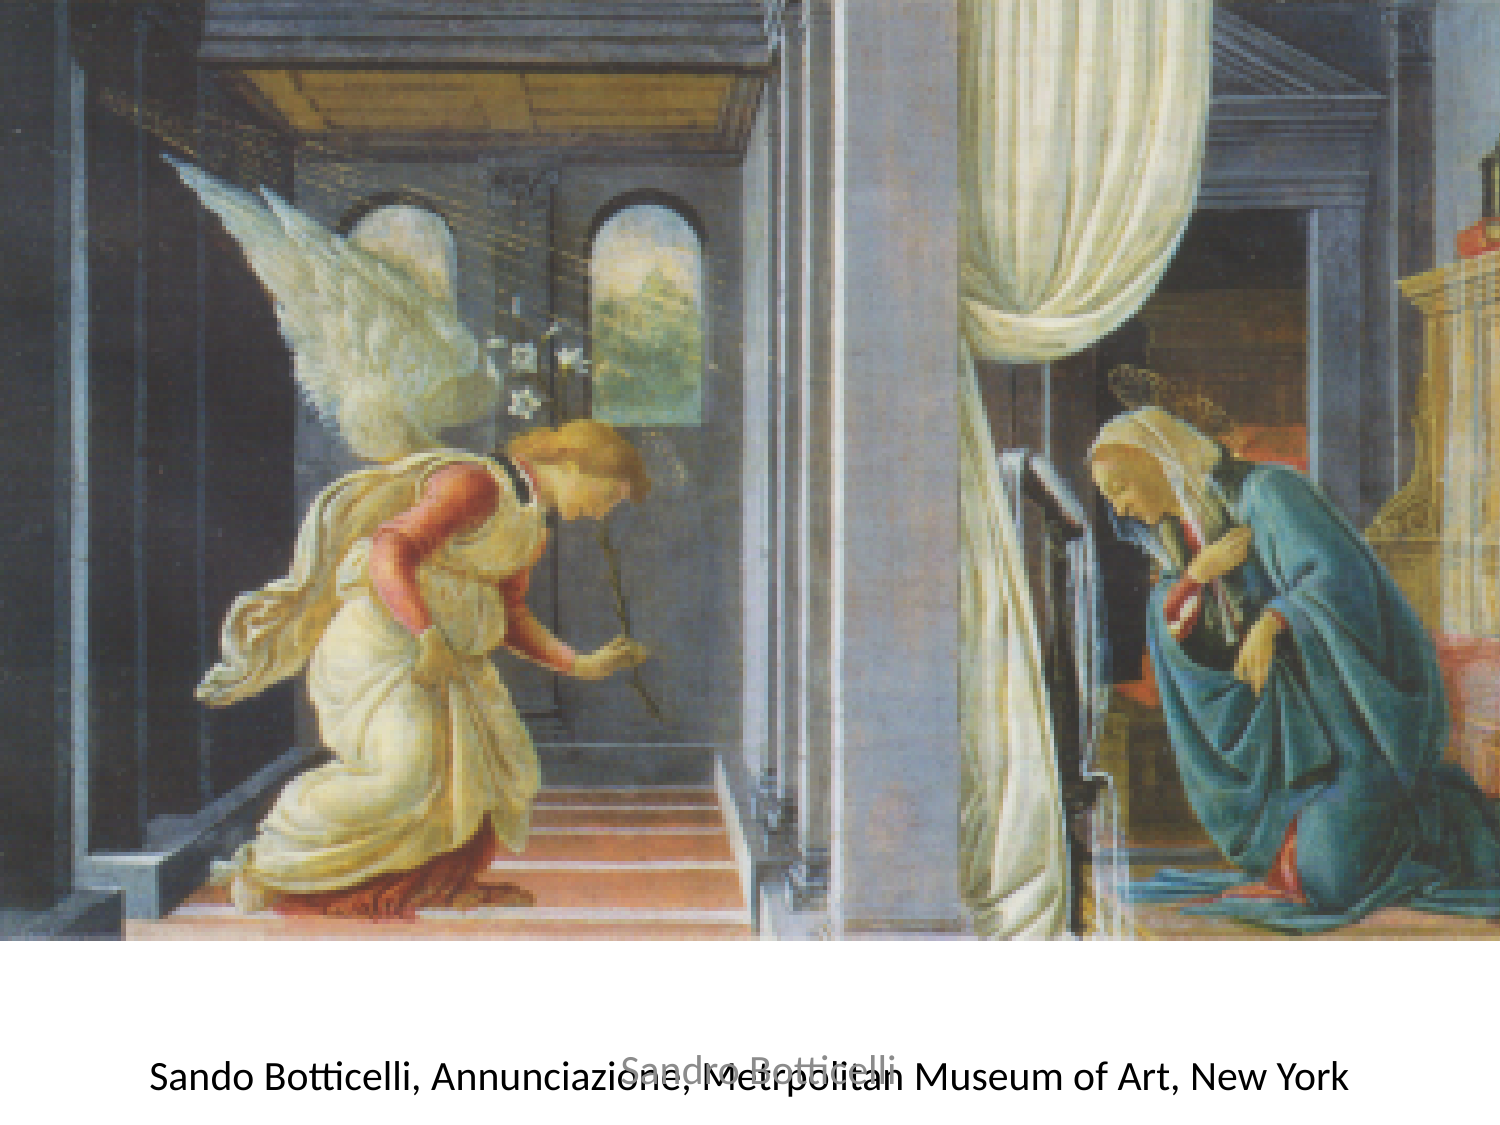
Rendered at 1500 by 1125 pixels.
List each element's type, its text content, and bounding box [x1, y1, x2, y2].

subtitle Sandro Botticelli [17, 1035, 1500, 1125]
picture [0, 0, 1500, 941]
title Sando Botticelli, Annunciazione, Metrpolitan Museum of Art, New York [0, 1023, 1500, 1125]
